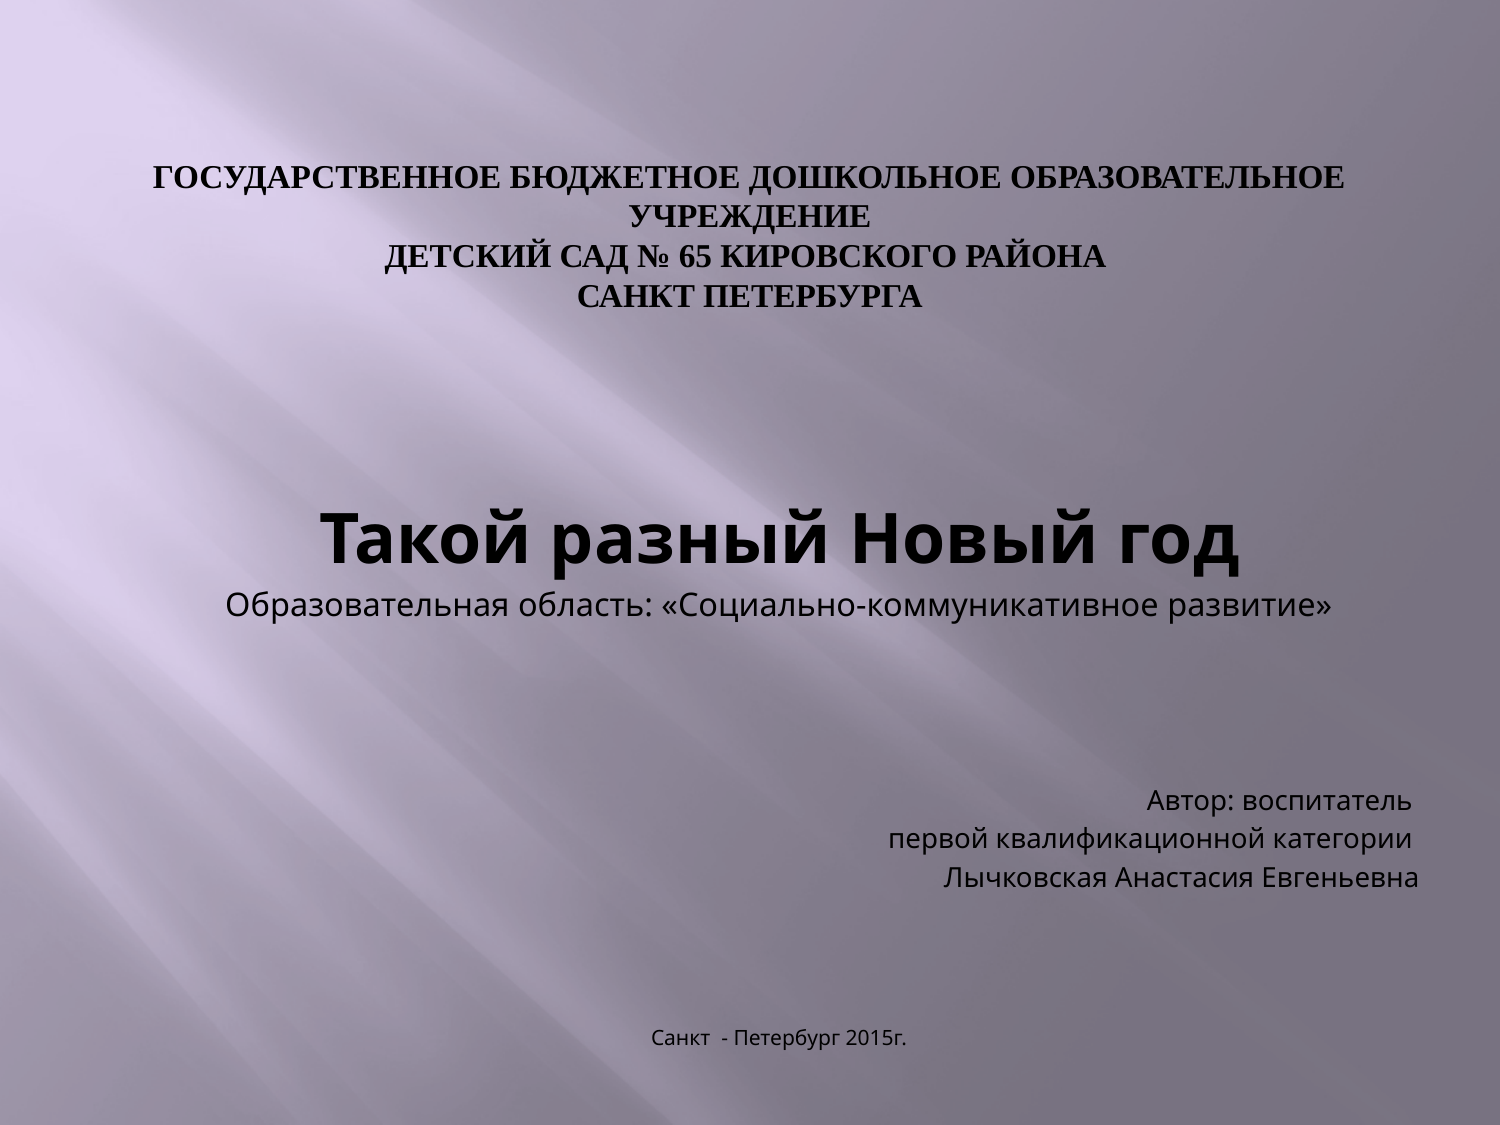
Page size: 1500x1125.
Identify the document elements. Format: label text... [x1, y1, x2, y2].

title Государственное бюджетное дошкольное образовательное учреждение детский сад № 65 Кировского района Санкт Петербурга [112, 78, 1388, 315]
subtitle Такой разный Новый год Образовательная область: «Социально-коммуникативное развитие» Автор: воспитатель первой квалификационной категории Лычковская Анастасия Евгеньевна Санкт - Петербург 2015г. [123, 290, 1436, 1059]
